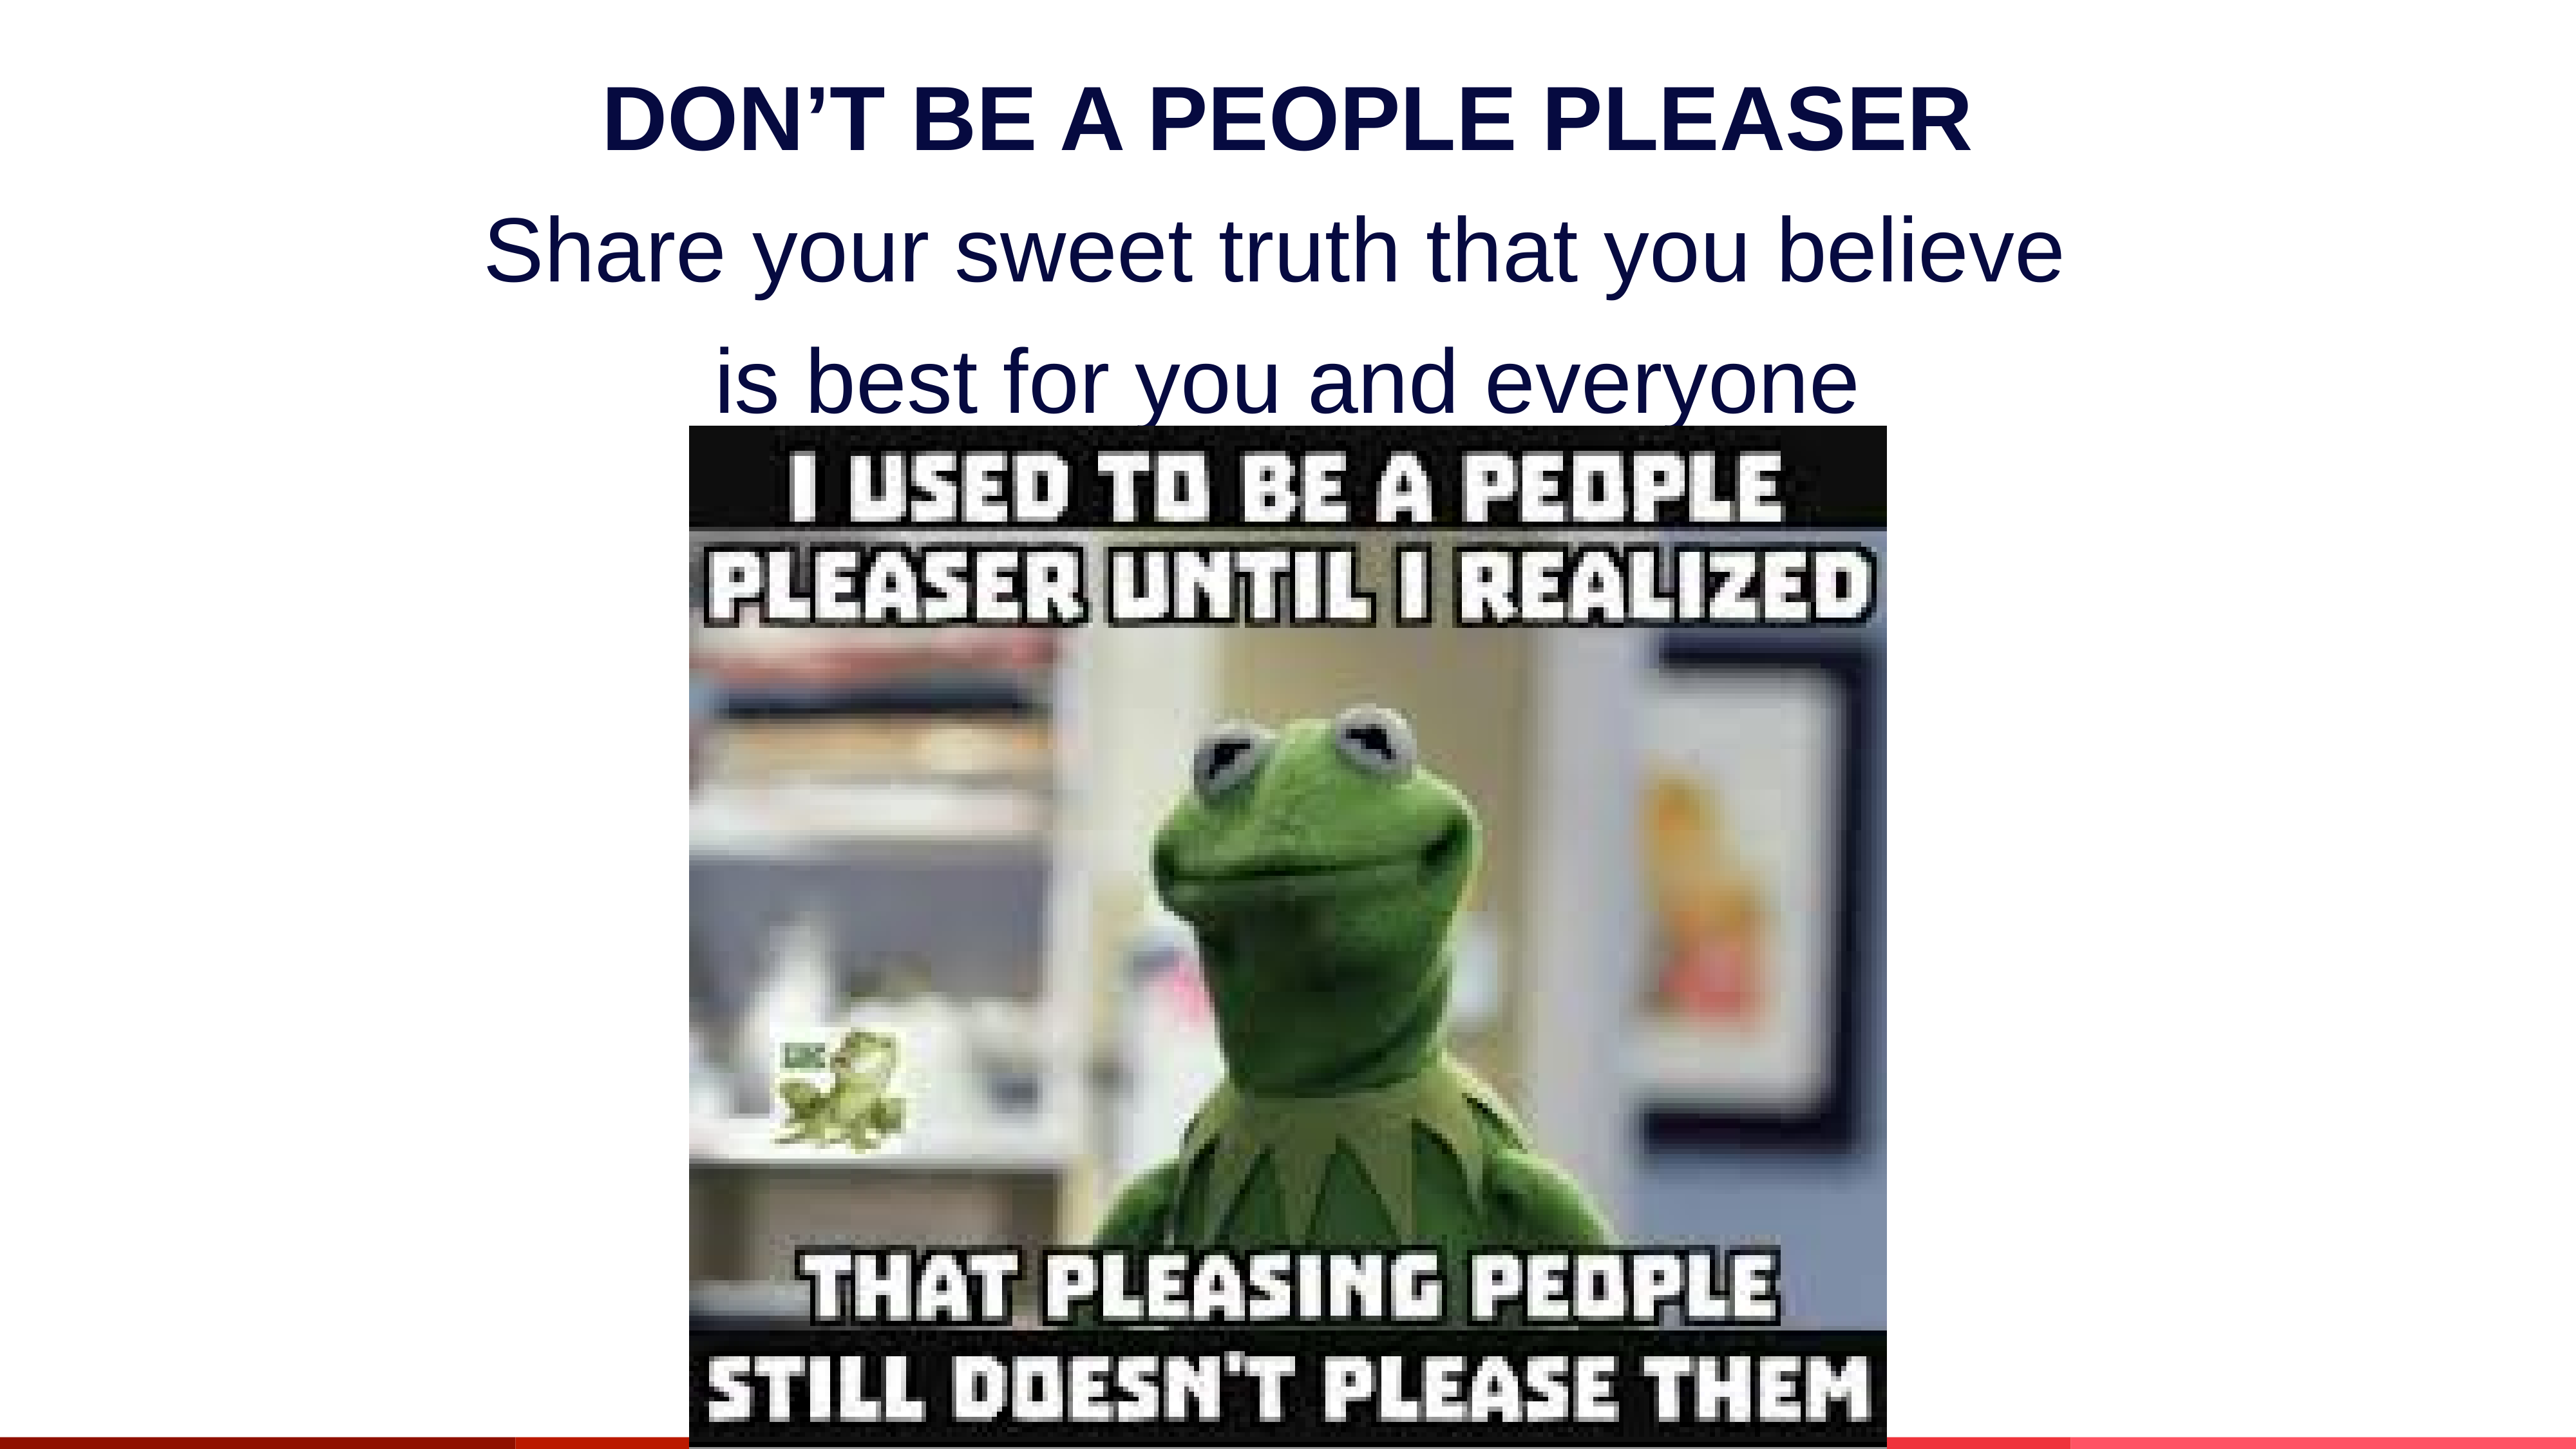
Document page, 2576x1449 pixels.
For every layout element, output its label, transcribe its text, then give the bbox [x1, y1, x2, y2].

text_box DON’T BE A PEOPLE PLEASER Share your sweet truth that you believe is best for you and everyone [138, 32, 2438, 437]
picture [688, 426, 1887, 1449]
